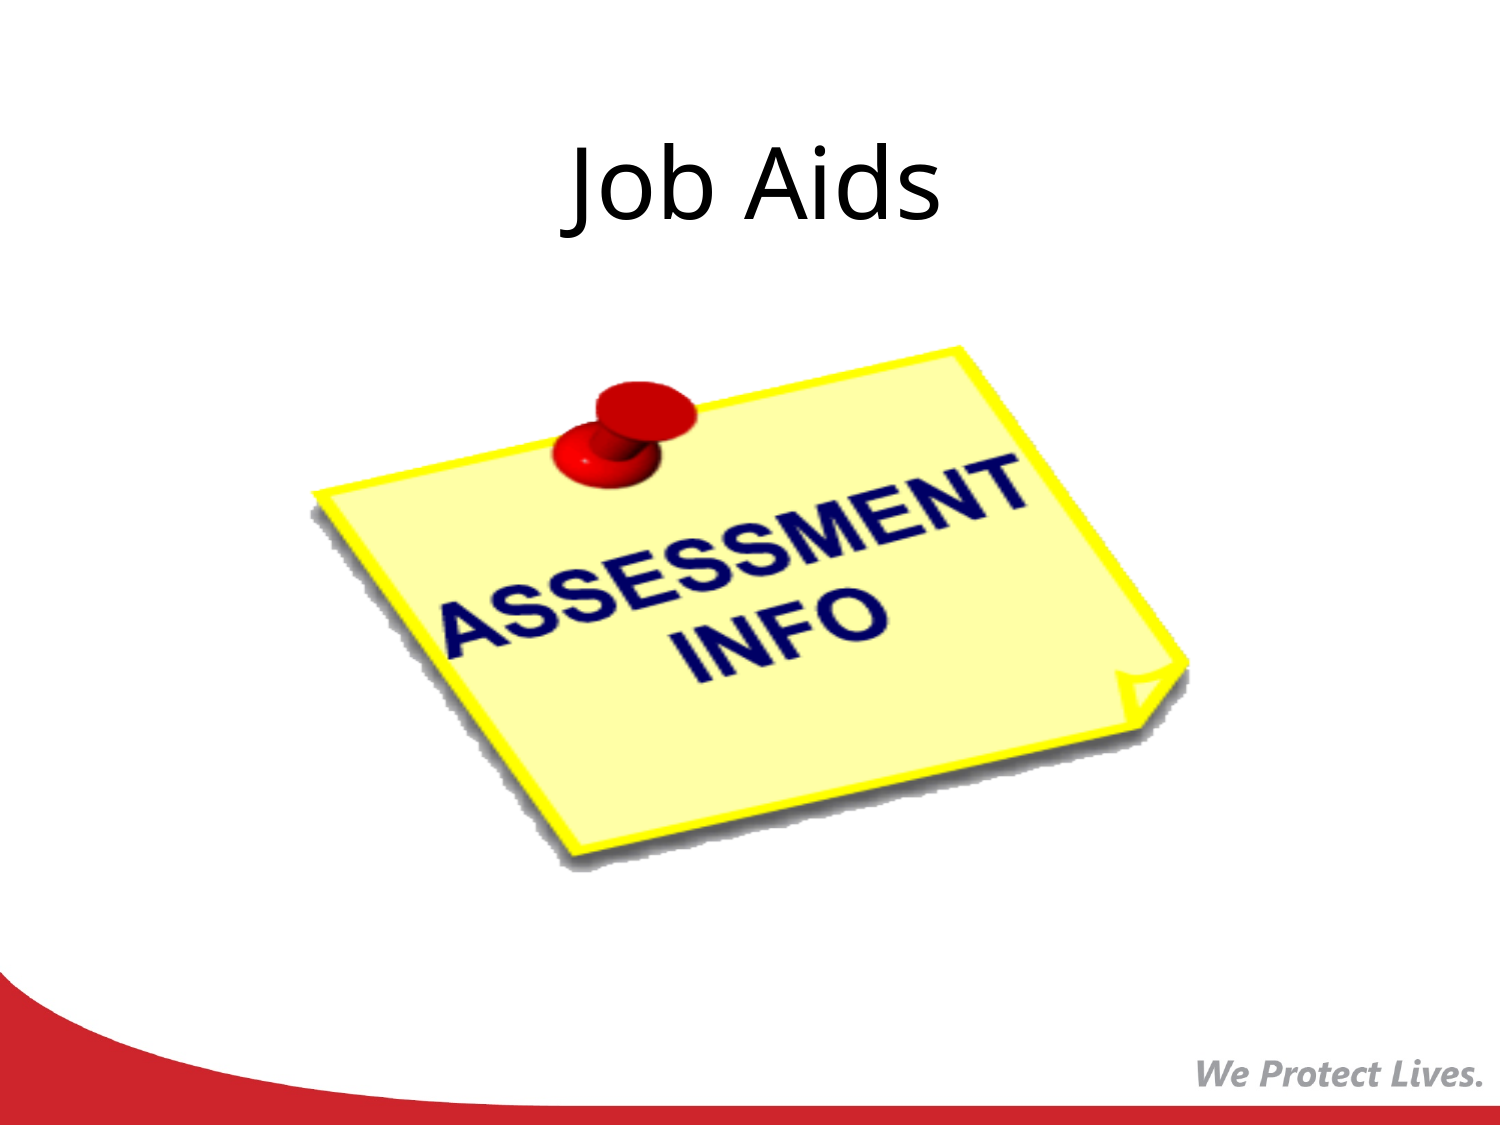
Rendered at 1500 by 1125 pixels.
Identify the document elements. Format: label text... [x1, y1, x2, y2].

picture [0, 0, 1500, 1125]
text_box Job Aids [49, 112, 1463, 248]
